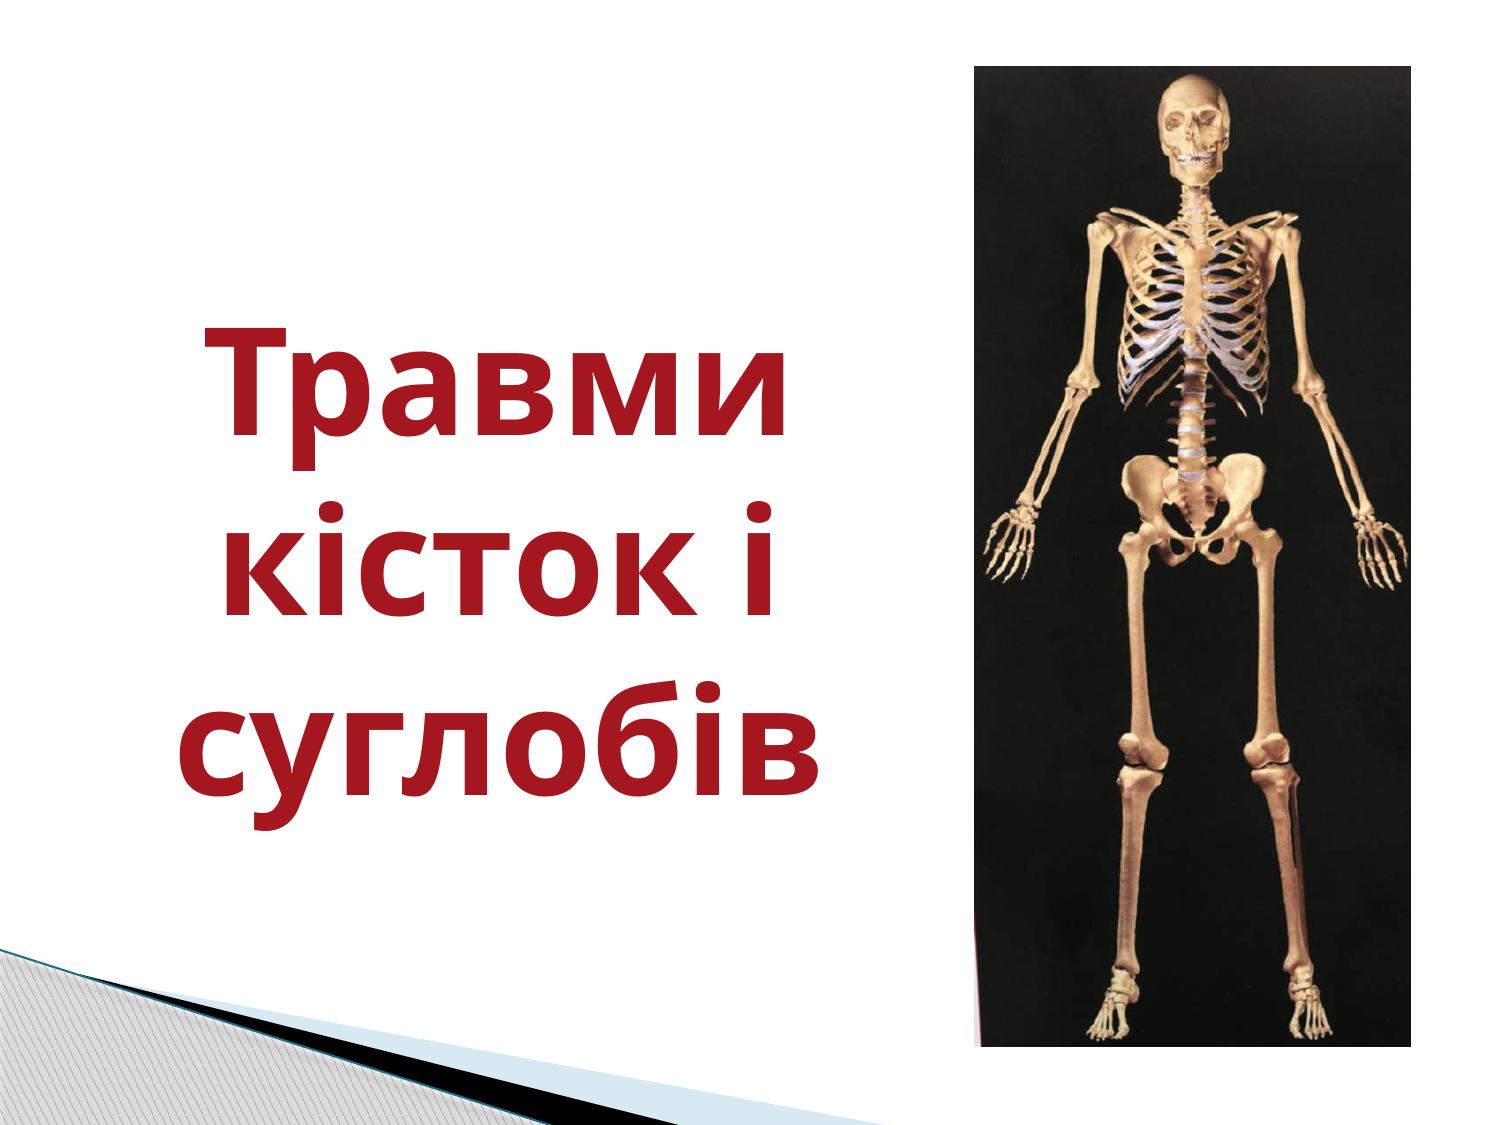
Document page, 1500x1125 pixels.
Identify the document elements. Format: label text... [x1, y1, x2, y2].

list Травми кісток і суглобів [29, 90, 951, 976]
picture [974, 66, 1411, 1047]
